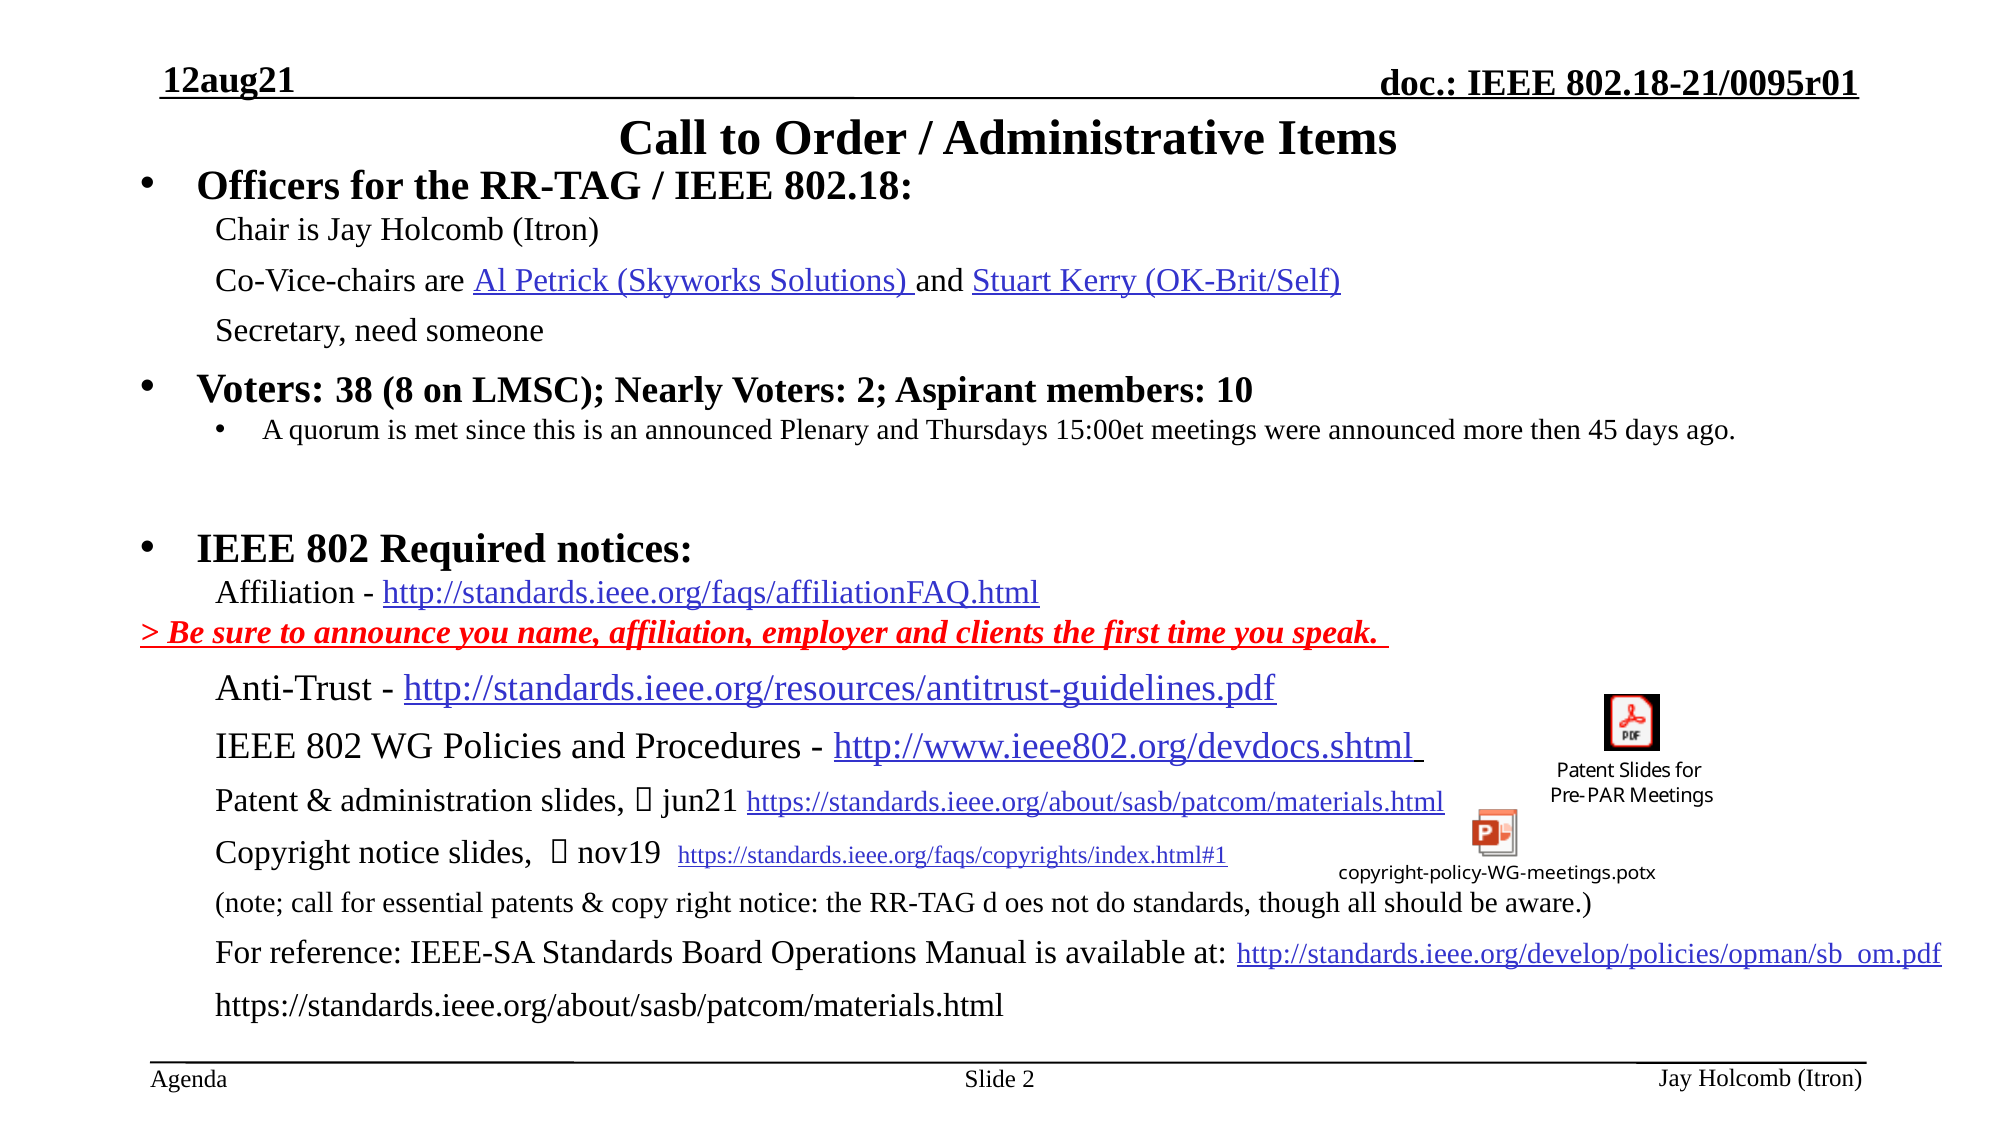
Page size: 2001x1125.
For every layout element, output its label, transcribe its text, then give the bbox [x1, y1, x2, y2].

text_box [1549, 694, 1713, 833]
footer Jay Holcomb (Itron) [1340, 1060, 1863, 1092]
list Officers for the RR-TAG / IEEE 802.18: Chair is Jay Holcomb (Itron) Co-Vice-chairs are Al Petrick (Skyworks Solutions) and Stuart Kerry (OK-Brit/Self) Secretary, need someone Voters: 38 (8 on LMSC); Nearly Voters: 2; Aspirant members: 10 A quorum is met since this is an announced Plenary and Thursdays 15:00et meetings were announced more then 45 days ago. IEEE 802 Required notices: Affiliation - http://standards.ieee.org/faqs/affiliationFAQ.html > Be sure to announce you name, affiliation, employer and clients the first time you speak. Anti-Trust - http://standards.ieee.org/resources/antitrust-guidelines.pdf IEEE 802 WG Policies and Procedures - http://www.ieee802.org/devdocs.shtml Patent & administration slides,  jun21 https://standards.ieee.org/about/sasb/patcom/materials.html Copyright notice slides,  nov19 https://standards.ieee.org/faqs/copyrights/index.html#1 (note; call for essential patents & copy right notice: the RR-TAG d oes not do standards, though all should be aware.) For reference: IEEE-SA Standards Board Operations Manual is available at: http://standards.ieee.org/develop/policies/opman/sb_om.pdf https://standards.ieee.org/about/sasb/patcom/materials.html [124, 149, 1976, 1062]
slide_number Slide 2 [933, 1061, 1067, 1123]
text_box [1299, 808, 1693, 891]
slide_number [162, 62, 586, 101]
title Call to Order / Administrative Items [370, 99, 1646, 149]
